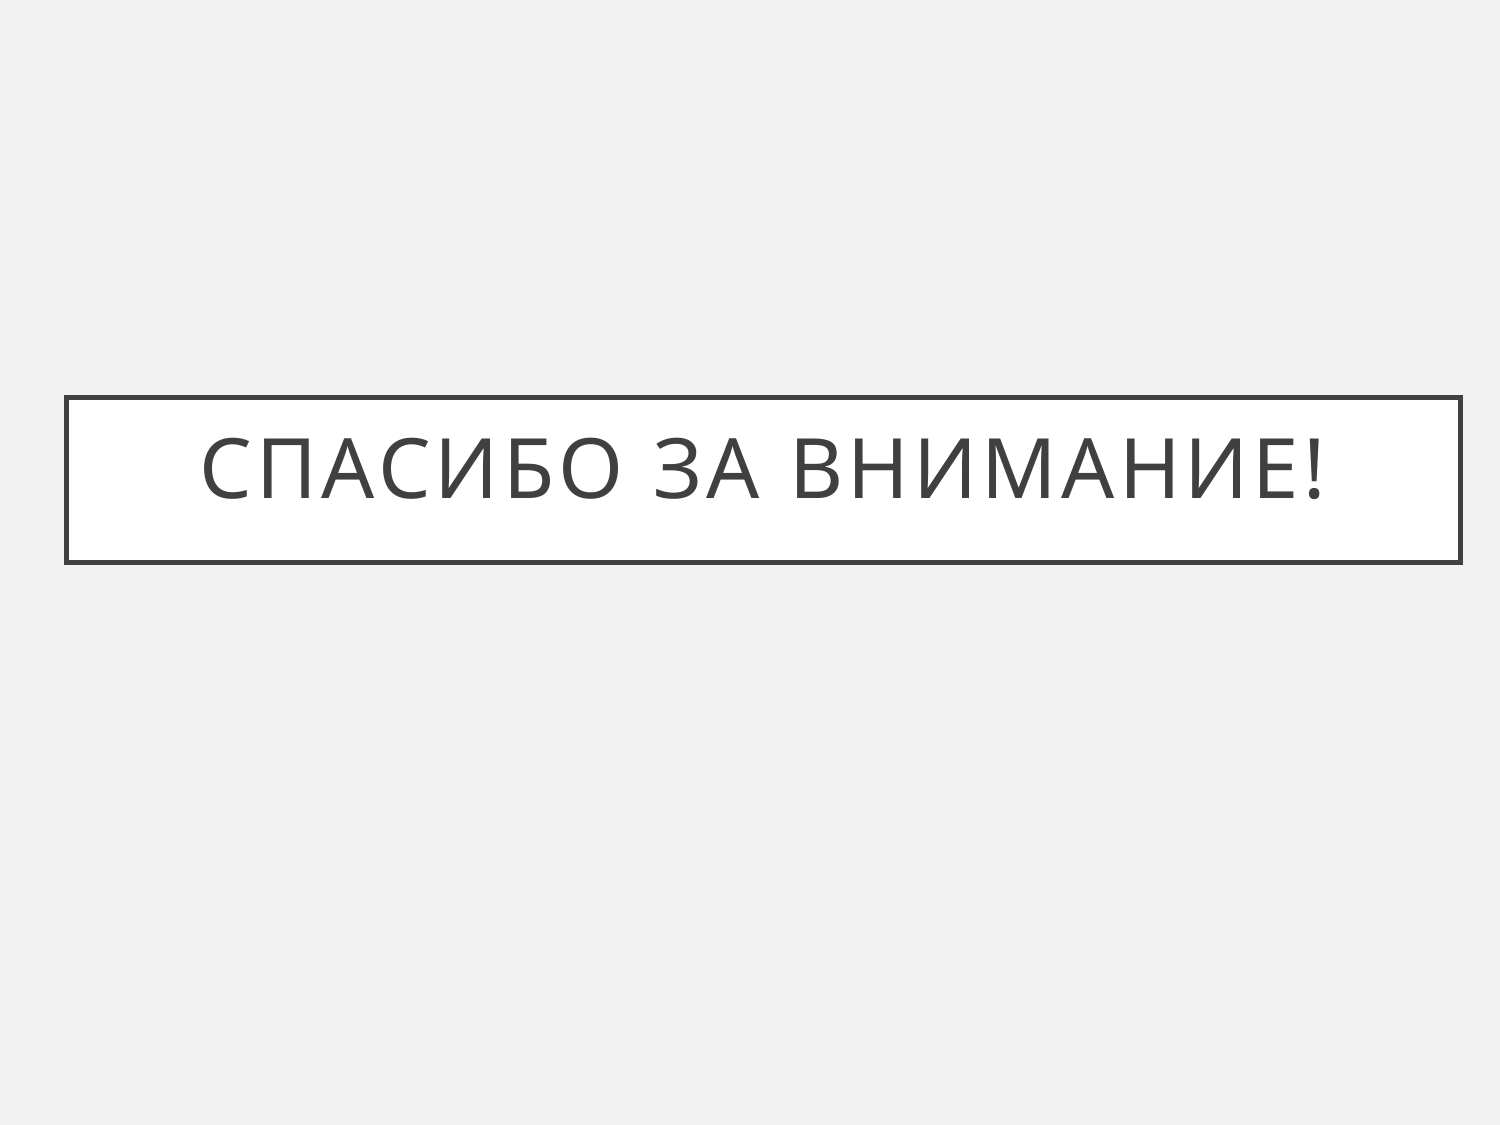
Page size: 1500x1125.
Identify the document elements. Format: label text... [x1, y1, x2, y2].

title СПАСИБО ЗА ВНИМАНИЕ! [64, 395, 1463, 565]
